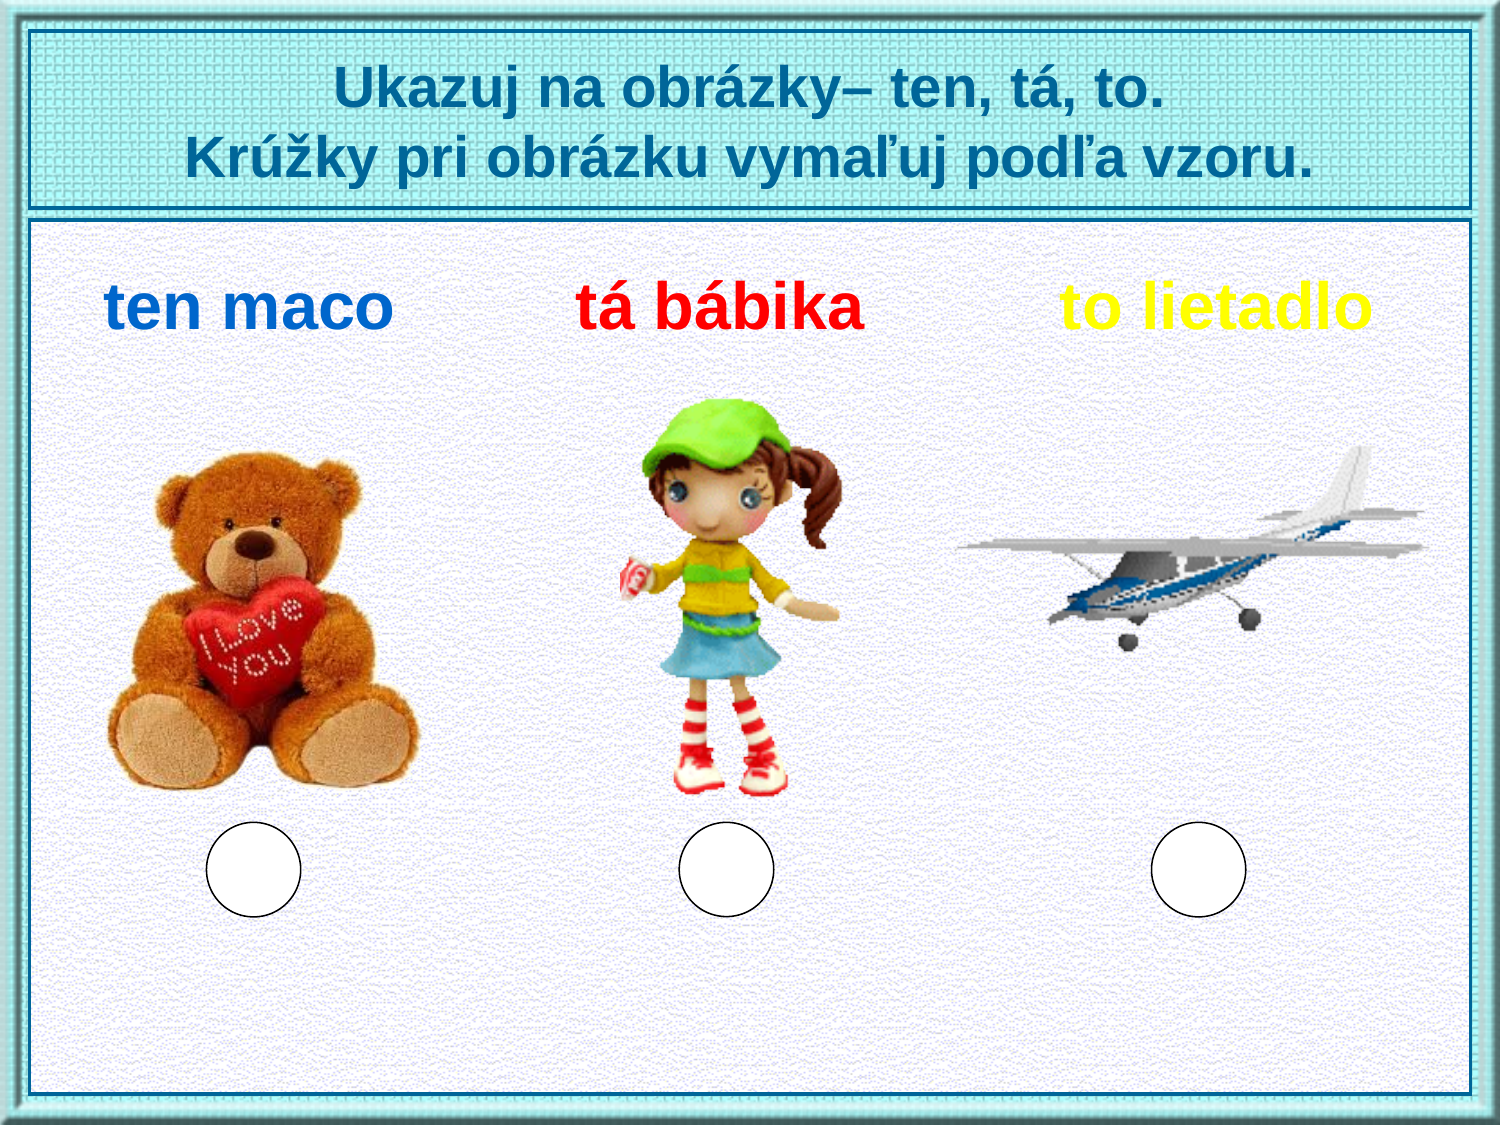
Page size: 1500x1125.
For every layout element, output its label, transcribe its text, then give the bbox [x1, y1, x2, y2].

text_box ten maco [88, 255, 411, 351]
text_box [679, 822, 774, 917]
text_box [206, 822, 301, 917]
title Ukazuj na obrázky– ten, tá, to. Krúžky pri obrázku vymaľuj podľa vzoru. [29, 31, 1471, 209]
text_box [29, 220, 1471, 1094]
text_box [1151, 822, 1246, 917]
text_box to lietadlo [1045, 255, 1390, 351]
text_box tá bábika [560, 255, 880, 351]
picture [0, 0, 1500, 1125]
slide_number 9 [1074, 1094, 1425, 1103]
